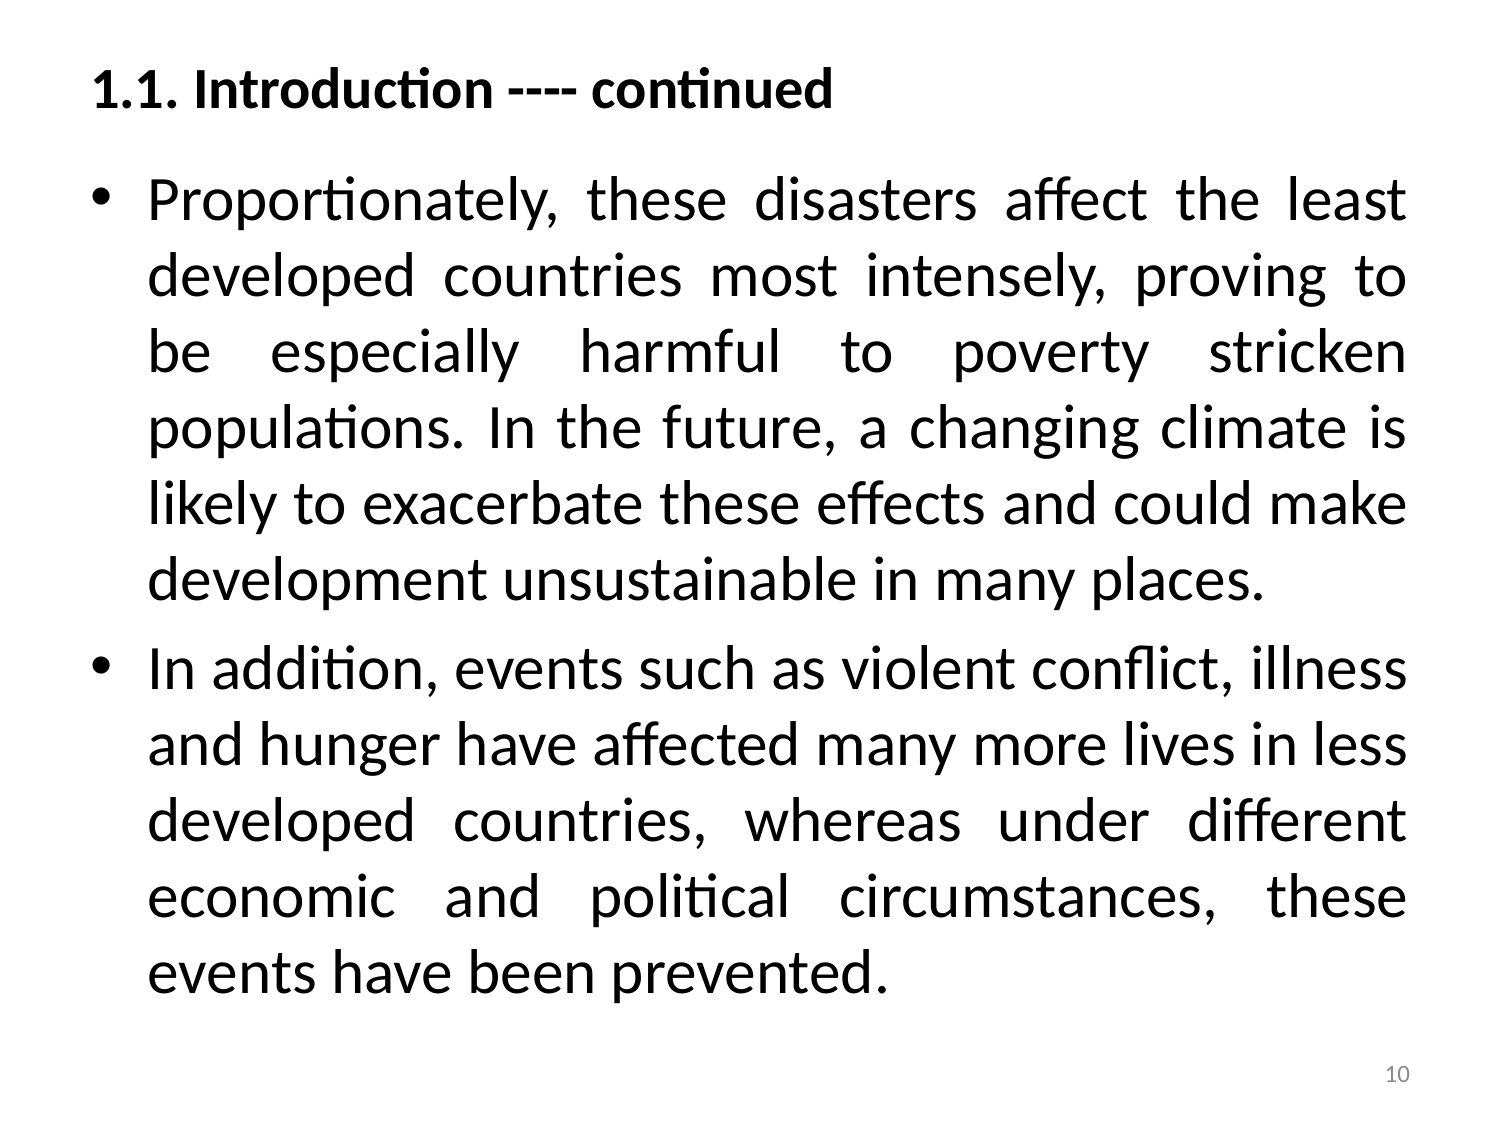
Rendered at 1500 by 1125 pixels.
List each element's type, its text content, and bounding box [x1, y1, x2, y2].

slide_number 10 [1074, 1042, 1425, 1103]
title 1.1. Introduction ---- continued [75, 45, 1425, 125]
list Proportionately, these disasters affect the least developed countries most intensely, proving to be especially harmful to poverty stricken populations. In the future, a changing climate is likely to exacerbate these effects and could make development unsustainable in many places. In addition, events such as violent conflict, illness and hunger have affected many more lives in less developed countries, whereas under different economic and political circumstances, these events have been prevented. [75, 149, 1425, 1050]
